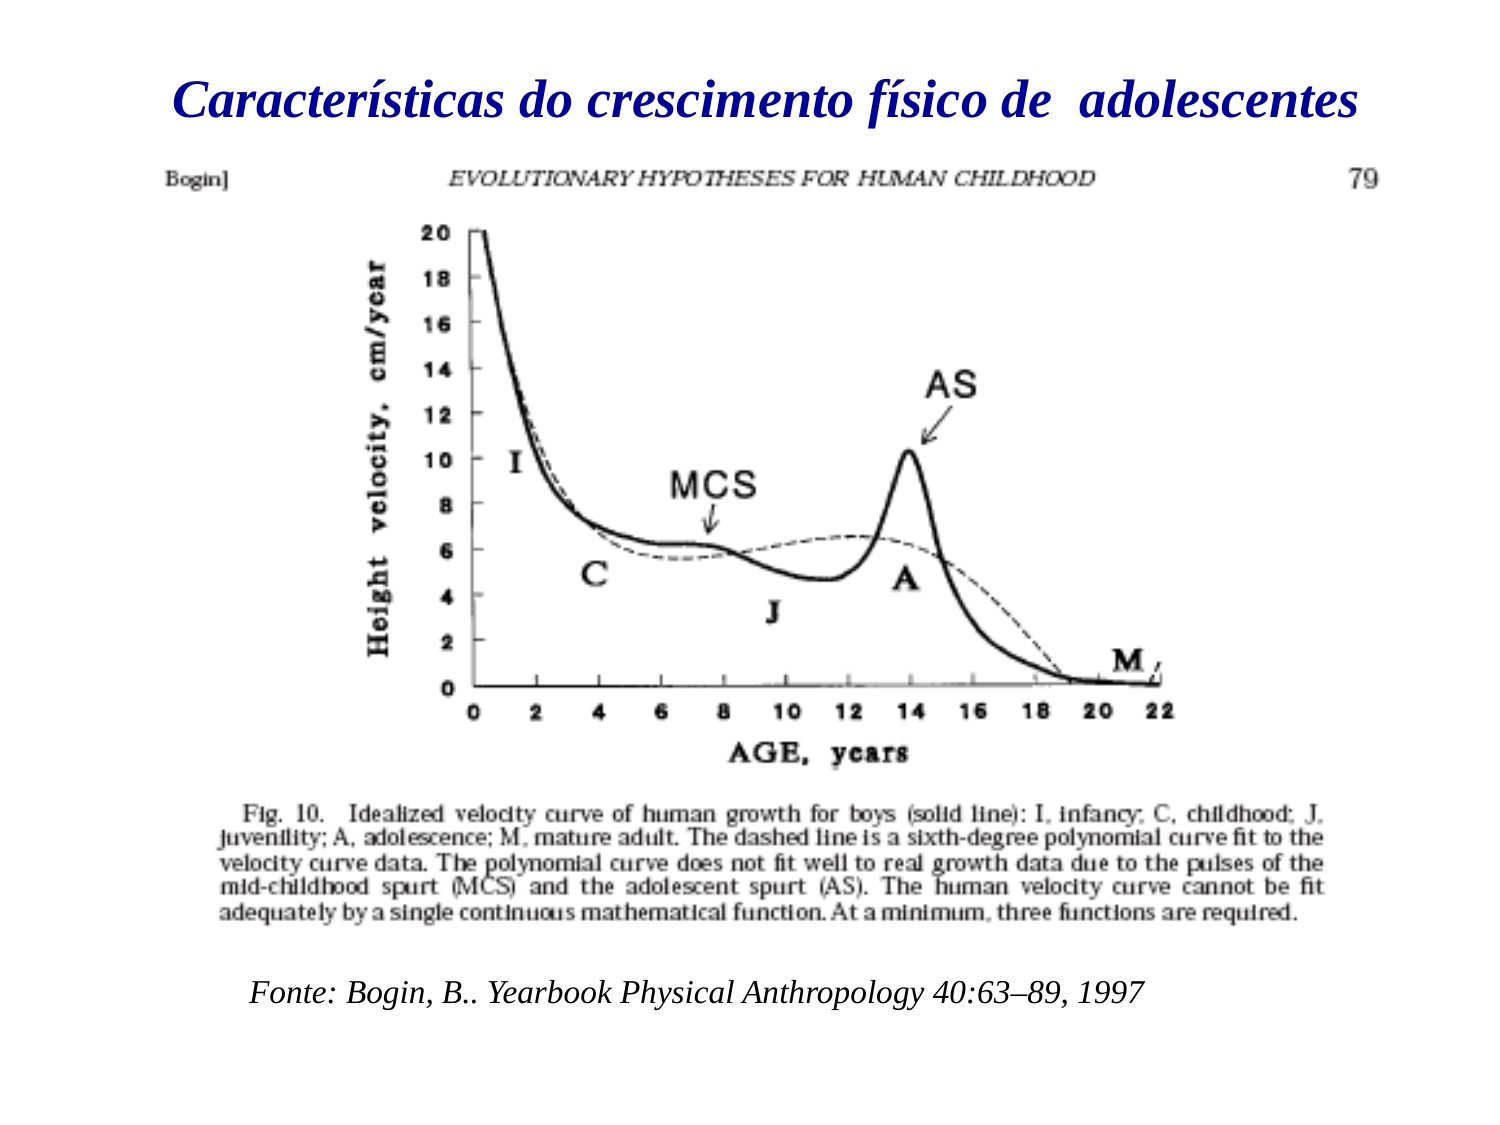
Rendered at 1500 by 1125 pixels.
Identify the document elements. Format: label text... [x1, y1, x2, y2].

text_box Características do crescimento físico de adolescentes [133, 56, 1400, 136]
text_box Fonte: Bogin, B.. Yearbook Physical Anthropology 40:63–89, 1997 [234, 963, 1161, 1058]
picture [135, 148, 1393, 932]
